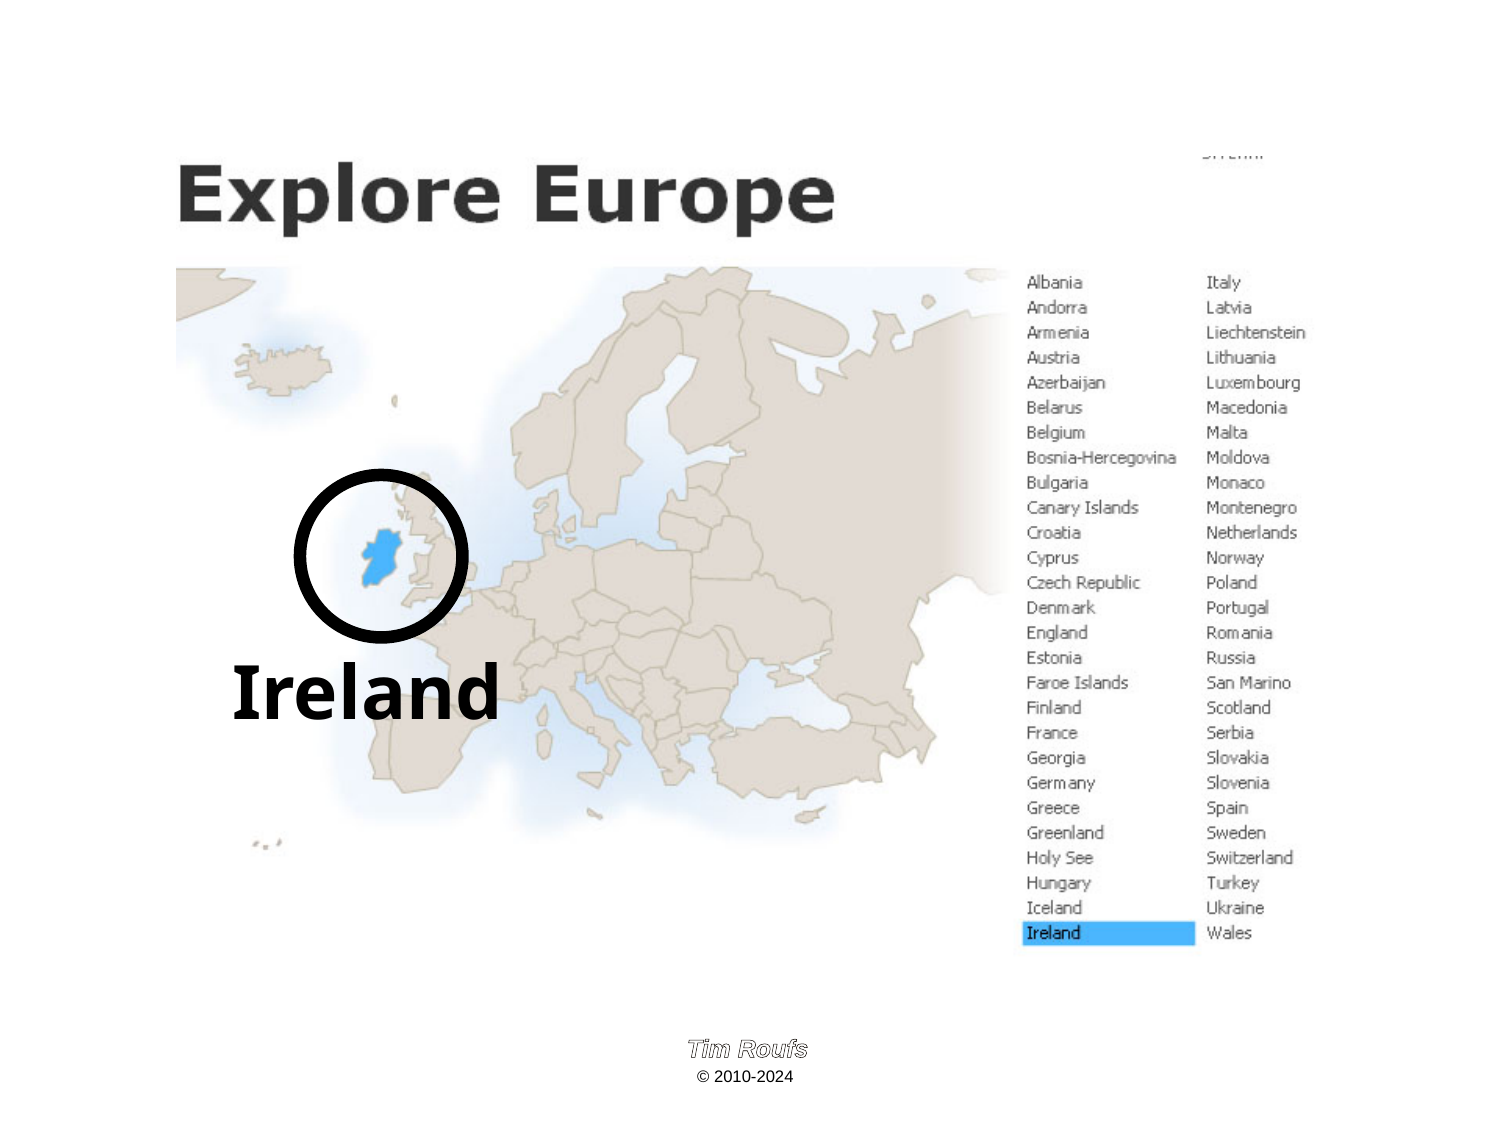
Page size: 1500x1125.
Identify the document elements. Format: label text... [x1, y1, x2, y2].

text_box Tim Roufs © 2010-2024 [627, 1025, 868, 1093]
picture [176, 155, 1326, 969]
